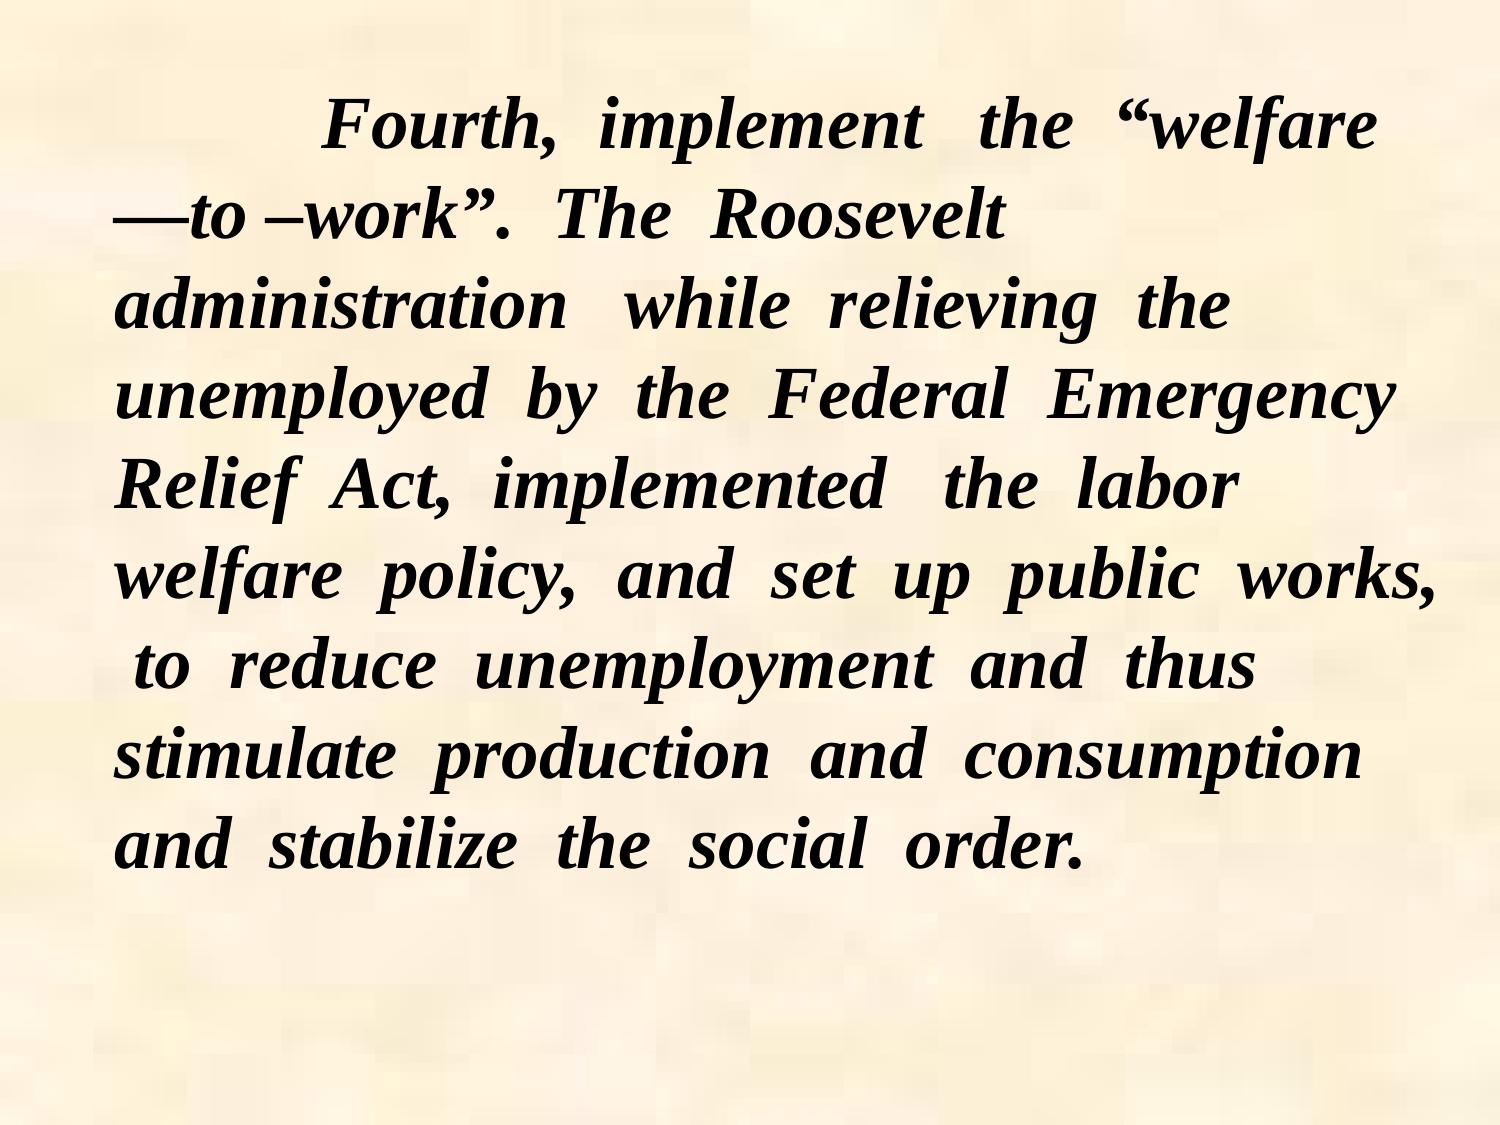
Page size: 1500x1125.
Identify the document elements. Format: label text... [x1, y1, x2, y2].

text_box Fourth, implement the “welfare—to –work”. The Roosevelt administration while relieving the unemployed by the Federal Emergency Relief Act, implemented the labor welfare policy, and set up public works, to reduce unemployment and thus stimulate production and consumption and stabilize the social order. [100, 66, 1459, 892]
picture [0, 0, 1500, 1125]
